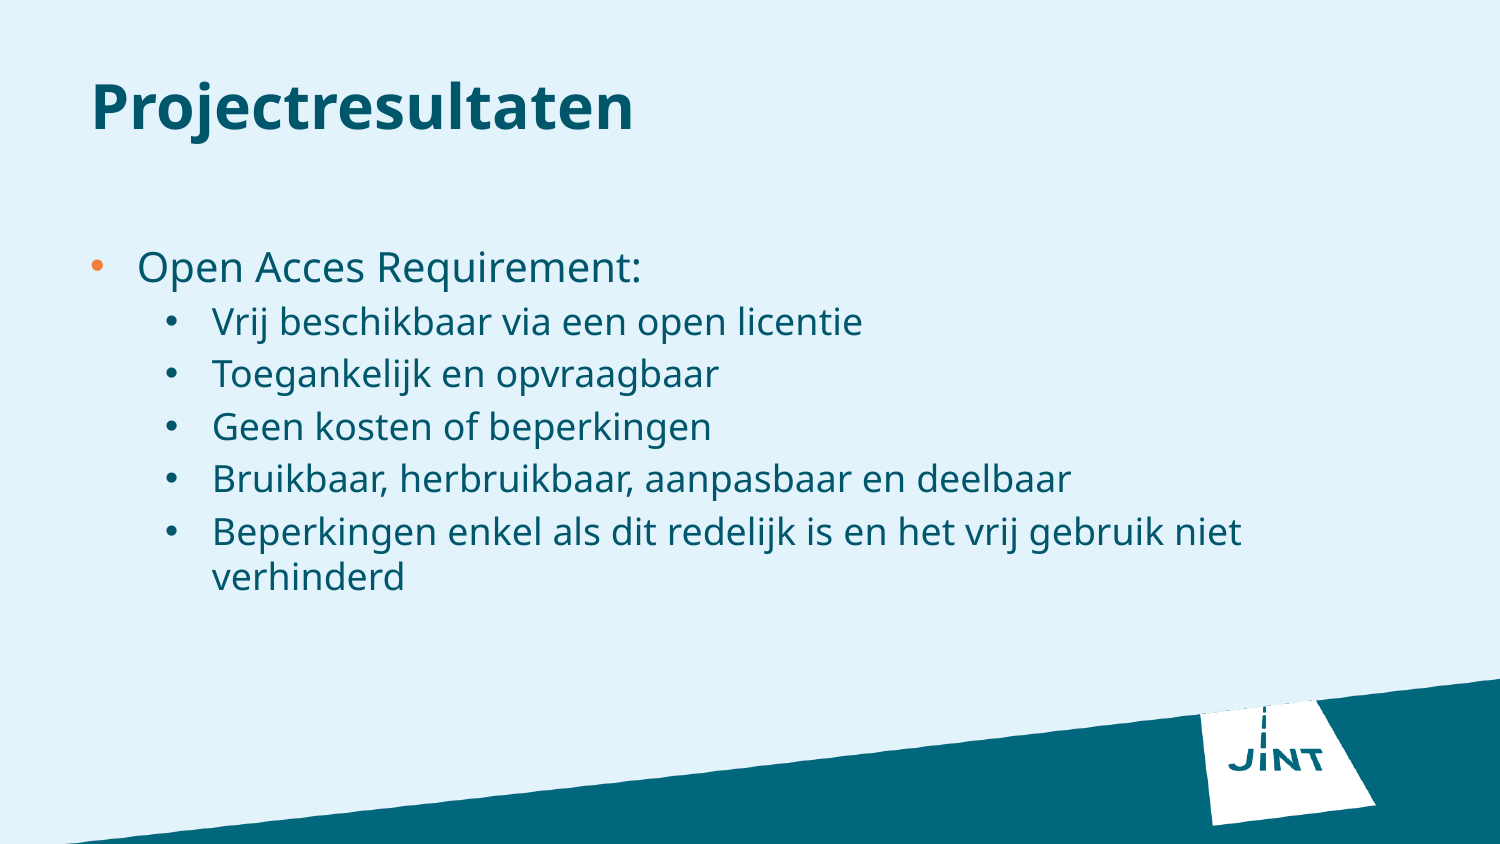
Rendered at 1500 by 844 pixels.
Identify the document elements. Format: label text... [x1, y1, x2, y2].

list Open Acces Requirement: Vrij beschikbaar via een open licentie Toegankelijk en opvraagbaar Geen kosten of beperkingen Bruikbaar, herbruikbaar, aanpasbaar en deelbaar Beperkingen enkel als dit redelijk is en het vrij gebruik niet verhinderd [75, 242, 1401, 653]
title Projectresultaten [75, 33, 1425, 175]
